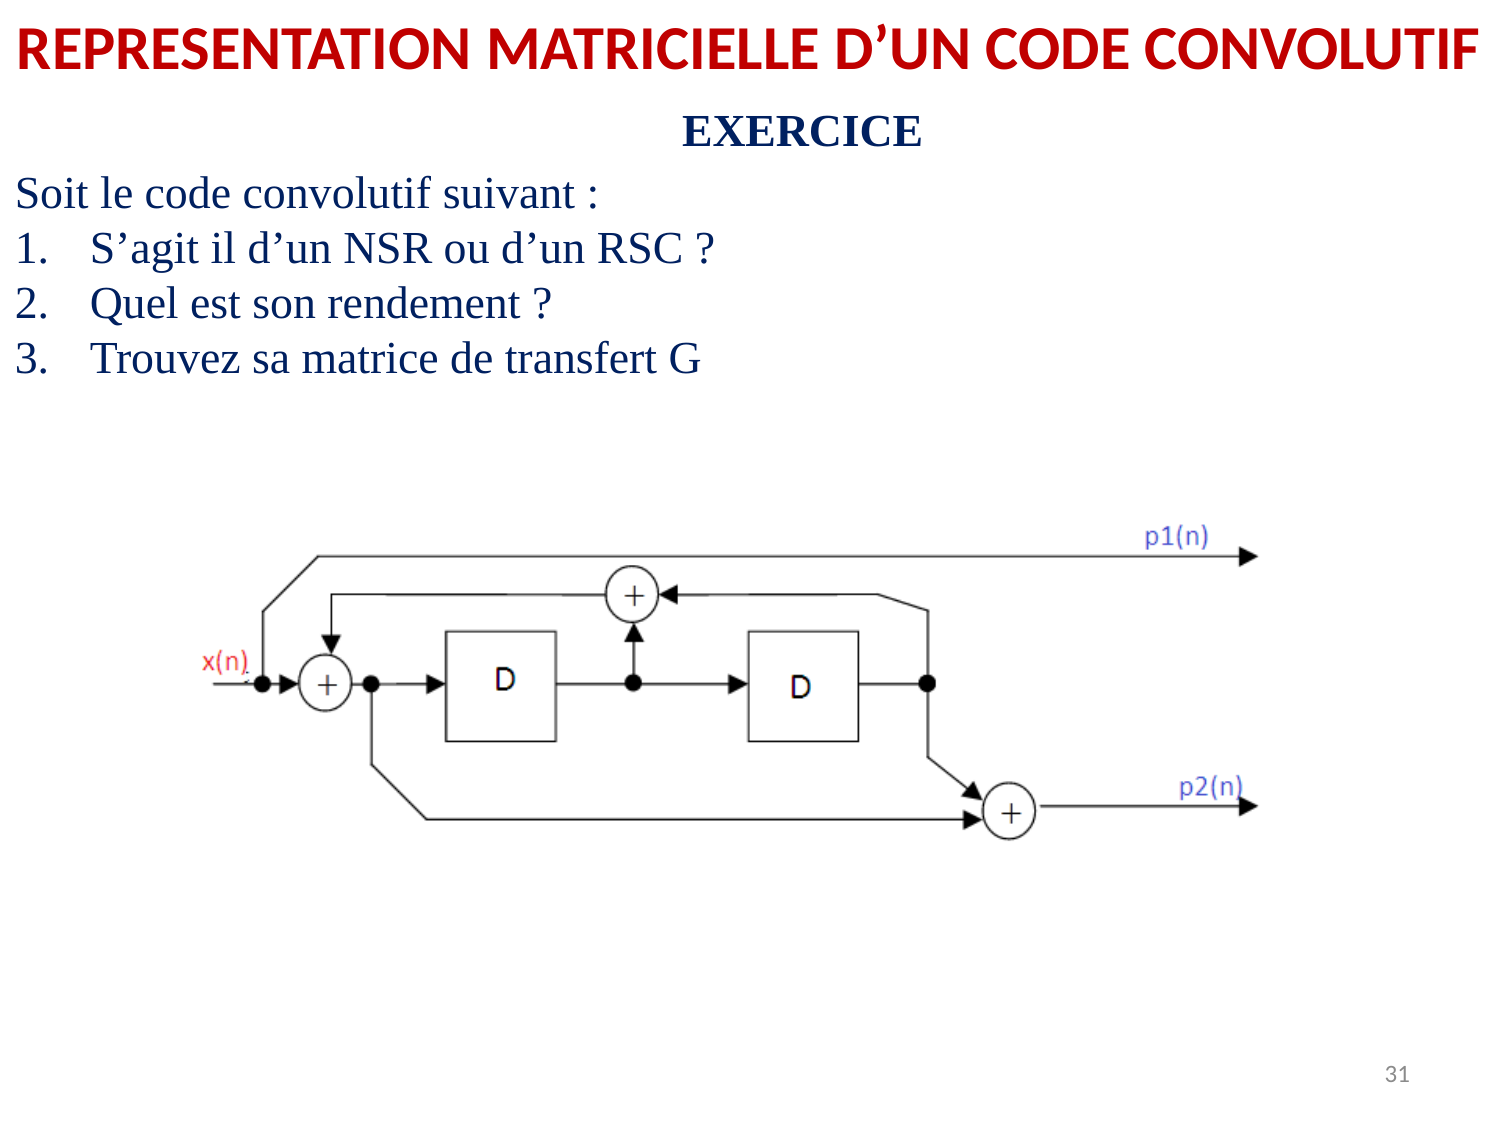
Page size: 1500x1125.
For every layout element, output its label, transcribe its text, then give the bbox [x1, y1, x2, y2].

picture [187, 491, 1327, 863]
text_box EXERCICE [351, 93, 1254, 154]
text_box Soit le code convolutif suivant : S’agit il d’un NSR ou d’un RSC ? Quel est son rendement ? Trouvez sa matrice de transfert G [0, 154, 1500, 390]
text_box REPRESENTATION MATRICIELLE D’UN CODE CONVOLUTIF [0, 0, 1500, 90]
slide_number 31 [1074, 1042, 1425, 1103]
